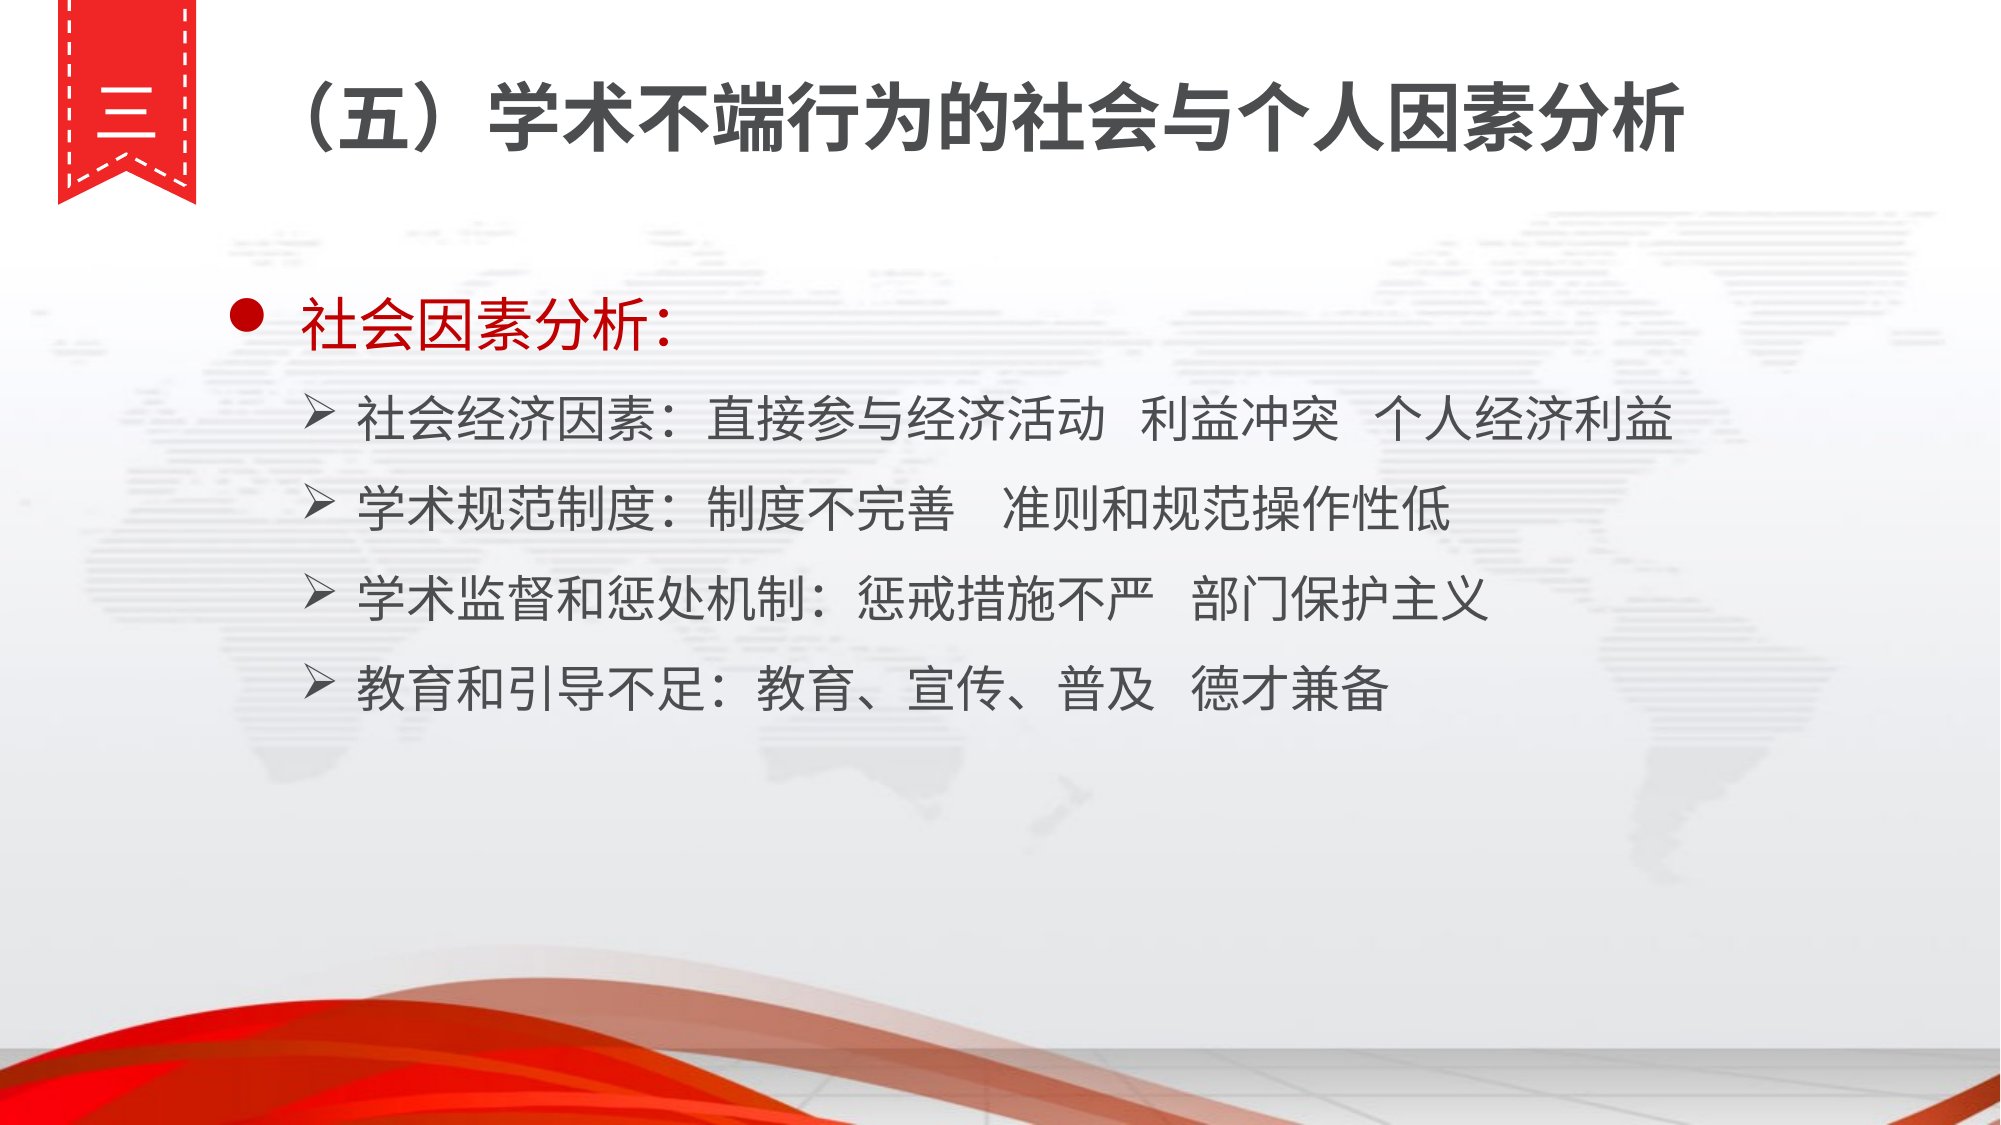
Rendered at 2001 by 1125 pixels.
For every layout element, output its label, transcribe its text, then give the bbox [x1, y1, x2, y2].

text_box （五）学术不端行为的社会与个人因素分析 [246, 63, 1736, 169]
text_box 社会因素分析： 社会经济因素：直接参与经济活动 利益冲突 个人经济利益 学术规范制度：制度不完善 准则和规范操作性低 学术监督和惩处机制：惩戒措施不严 部门保护主义 教育和引导不足：教育、宣传、普及 德才兼备 [210, 245, 1785, 831]
picture [0, 0, 2001, 1125]
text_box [57, 0, 197, 205]
